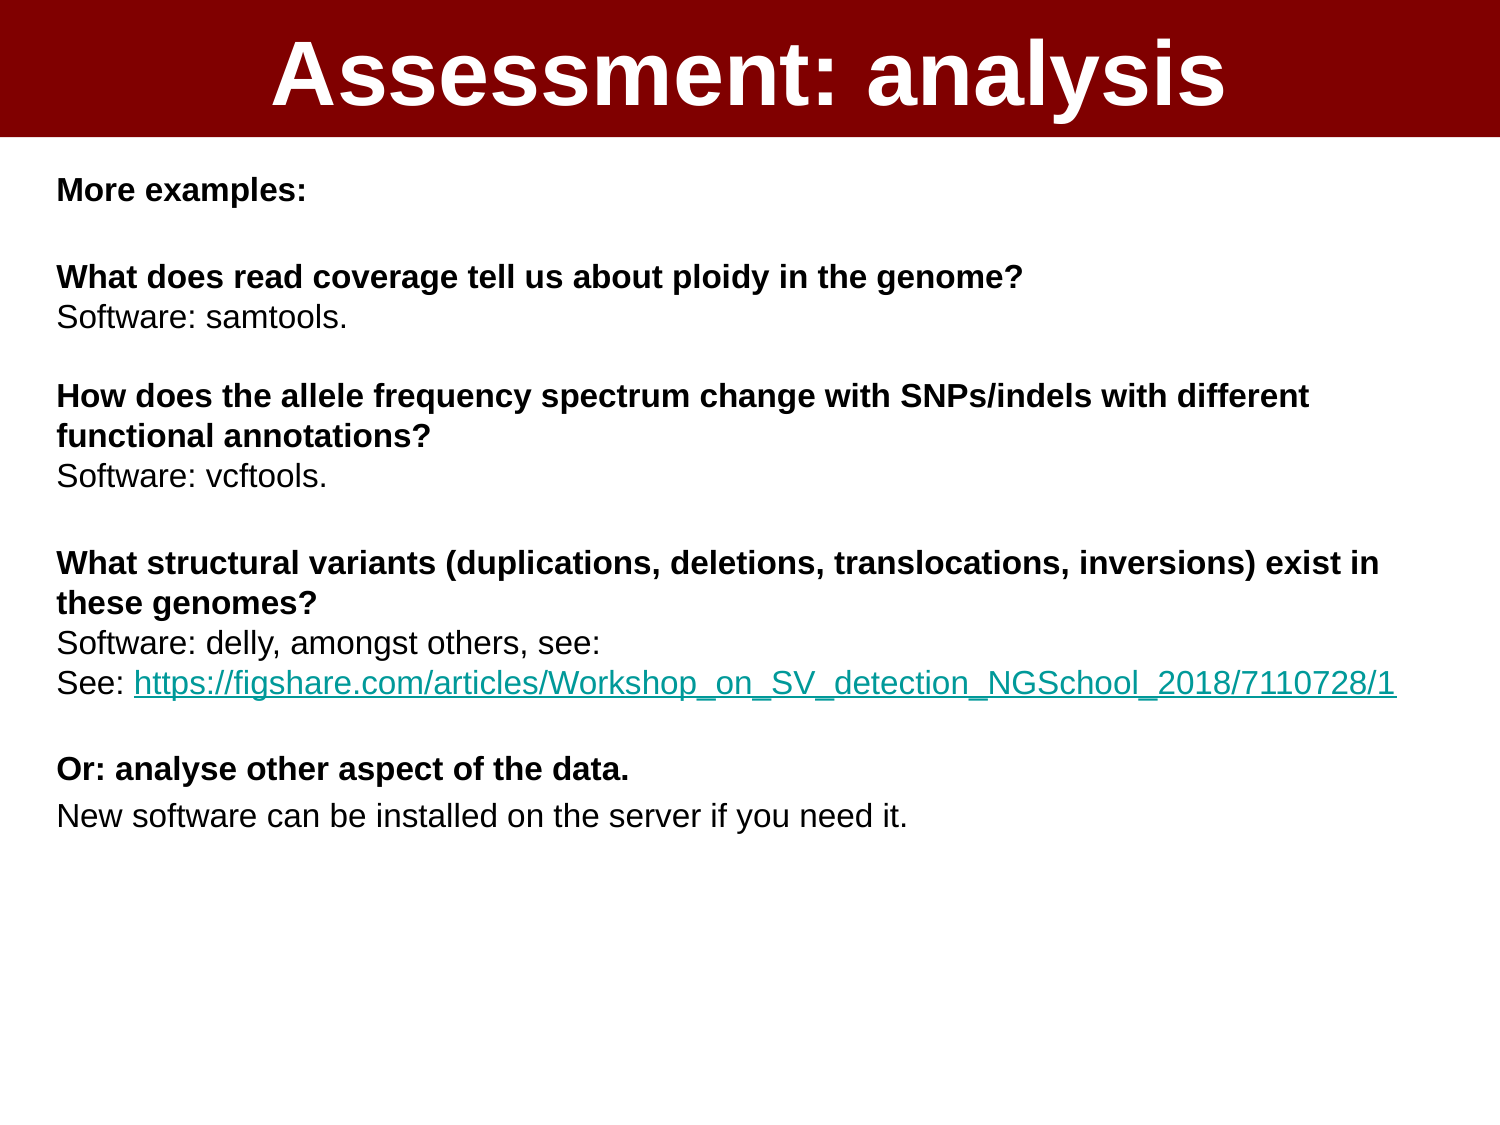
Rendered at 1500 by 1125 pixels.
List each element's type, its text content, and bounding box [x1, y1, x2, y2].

title Assessment: analysis [0, 0, 1500, 138]
list More examples: What does read coverage tell us about ploidy in the genome? Software: samtools. How does the allele frequency spectrum change with SNPs/indels with different functional annotations? Software: vcftools. What structural variants (duplications, deletions, translocations, inversions) exist in these genomes? Software: delly, amongst others, see: See: https://figshare.com/articles/Workshop_on_SV_detection_NGSchool_2018/7110728/1 Or: analyse other aspect of the data. New software can be installed on the server if you need it. [41, 160, 1436, 1047]
